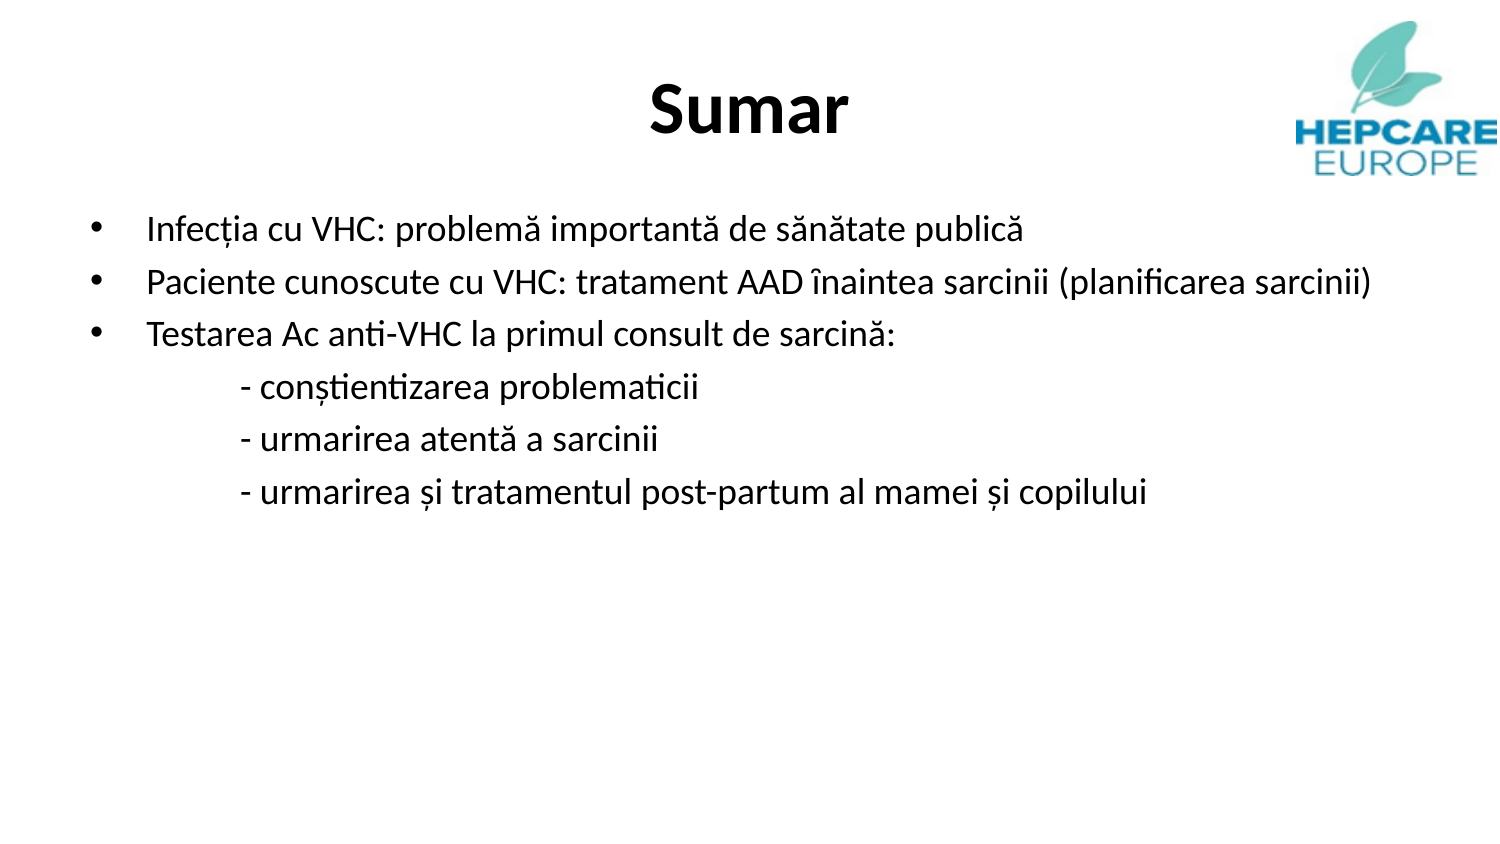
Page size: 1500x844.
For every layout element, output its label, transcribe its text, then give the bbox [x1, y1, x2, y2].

list Infecția cu VHC: problemă importantă de sănătate publică Paciente cunoscute cu VHC: tratament AAD ȋnaintea sarcinii (planificarea sarcinii) Testarea Ac anti-VHC la primul consult de sarcină: - conștientizarea problematicii - urmarirea atentă a sarcinii - urmarirea și tratamentul post-partum al mamei și copilului [75, 196, 1425, 754]
picture [1296, 21, 1497, 177]
picture [1481, 134, 1497, 139]
picture [1481, 124, 1497, 130]
title Sumar [75, 33, 1291, 175]
